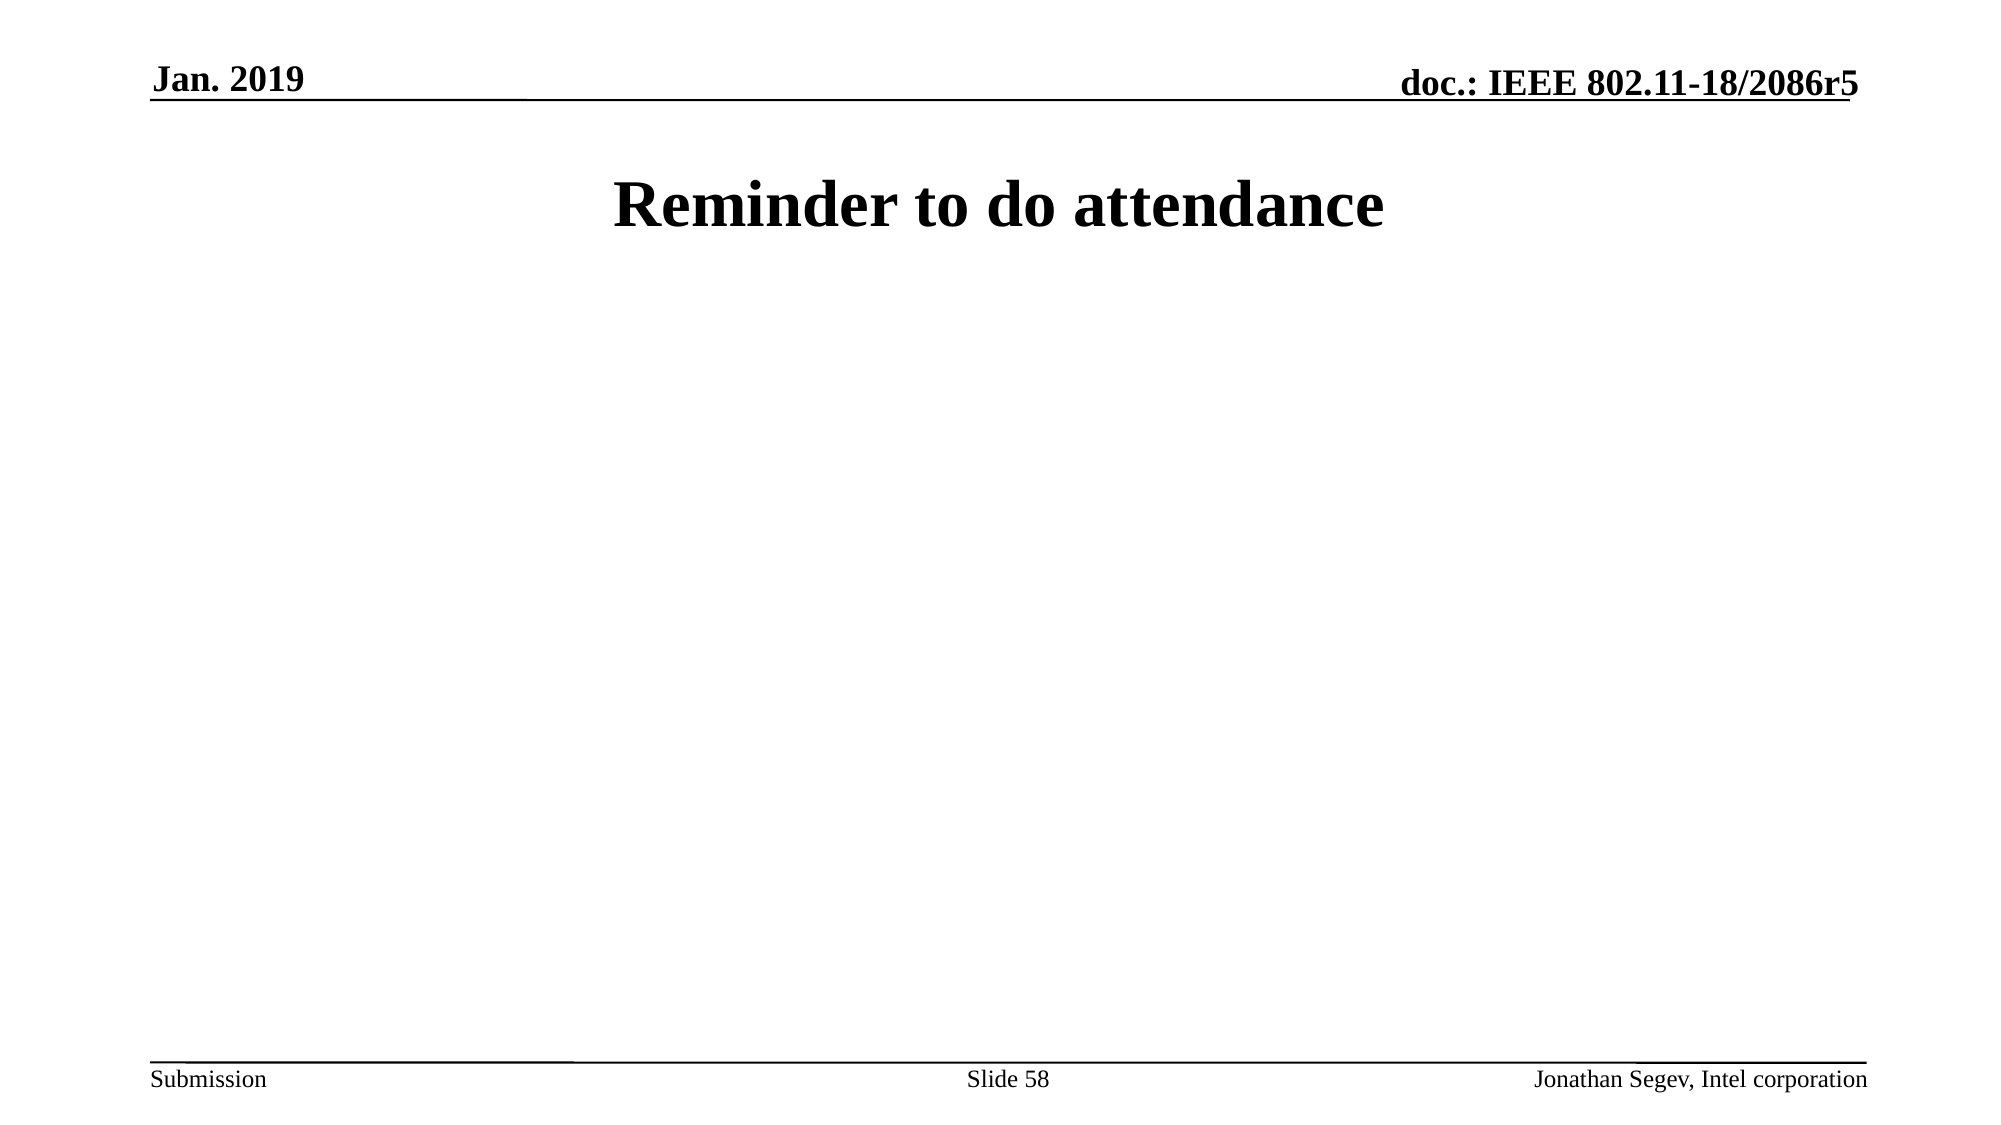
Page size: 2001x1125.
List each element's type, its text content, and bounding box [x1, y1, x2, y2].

title Reminder to do attendance [149, 112, 1850, 288]
footer Jonathan Segev, Intel corporation [1171, 1061, 1869, 1093]
slide_number Slide 58 [950, 1061, 1067, 1123]
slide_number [152, 54, 563, 100]
